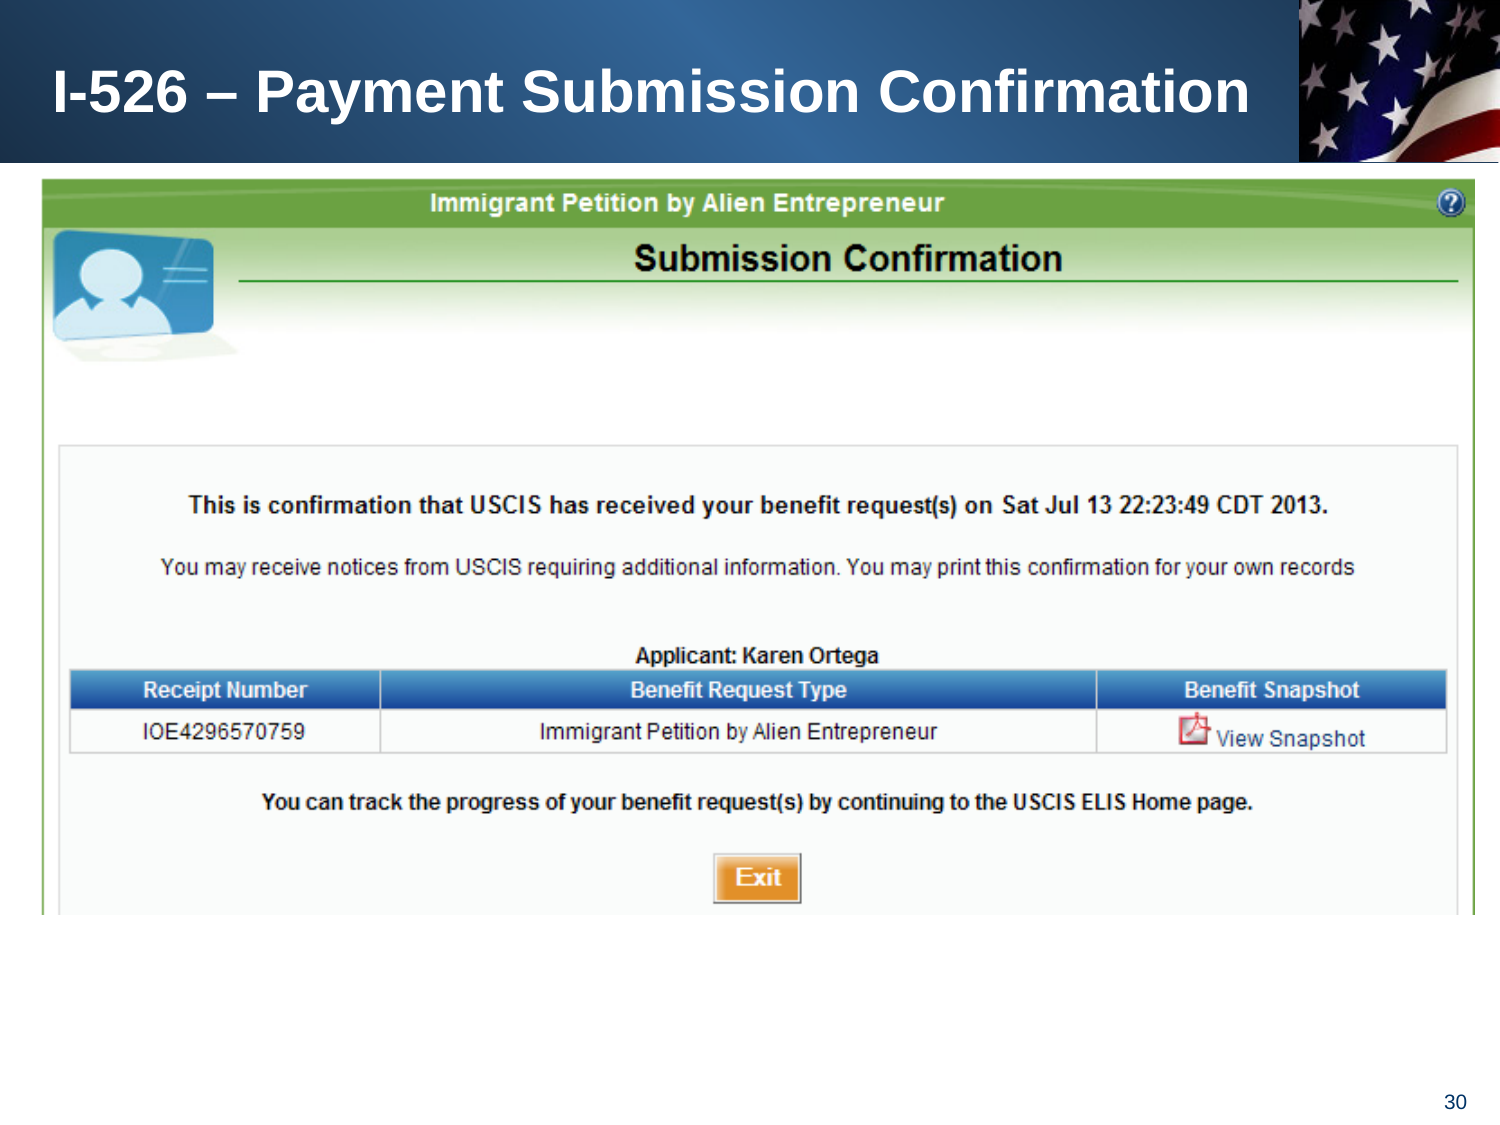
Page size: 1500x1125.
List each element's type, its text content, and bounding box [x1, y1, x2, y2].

title I-526 – Payment Submission Confirmation [37, 15, 1293, 163]
picture [37, 174, 1476, 915]
picture [1299, 0, 1500, 162]
